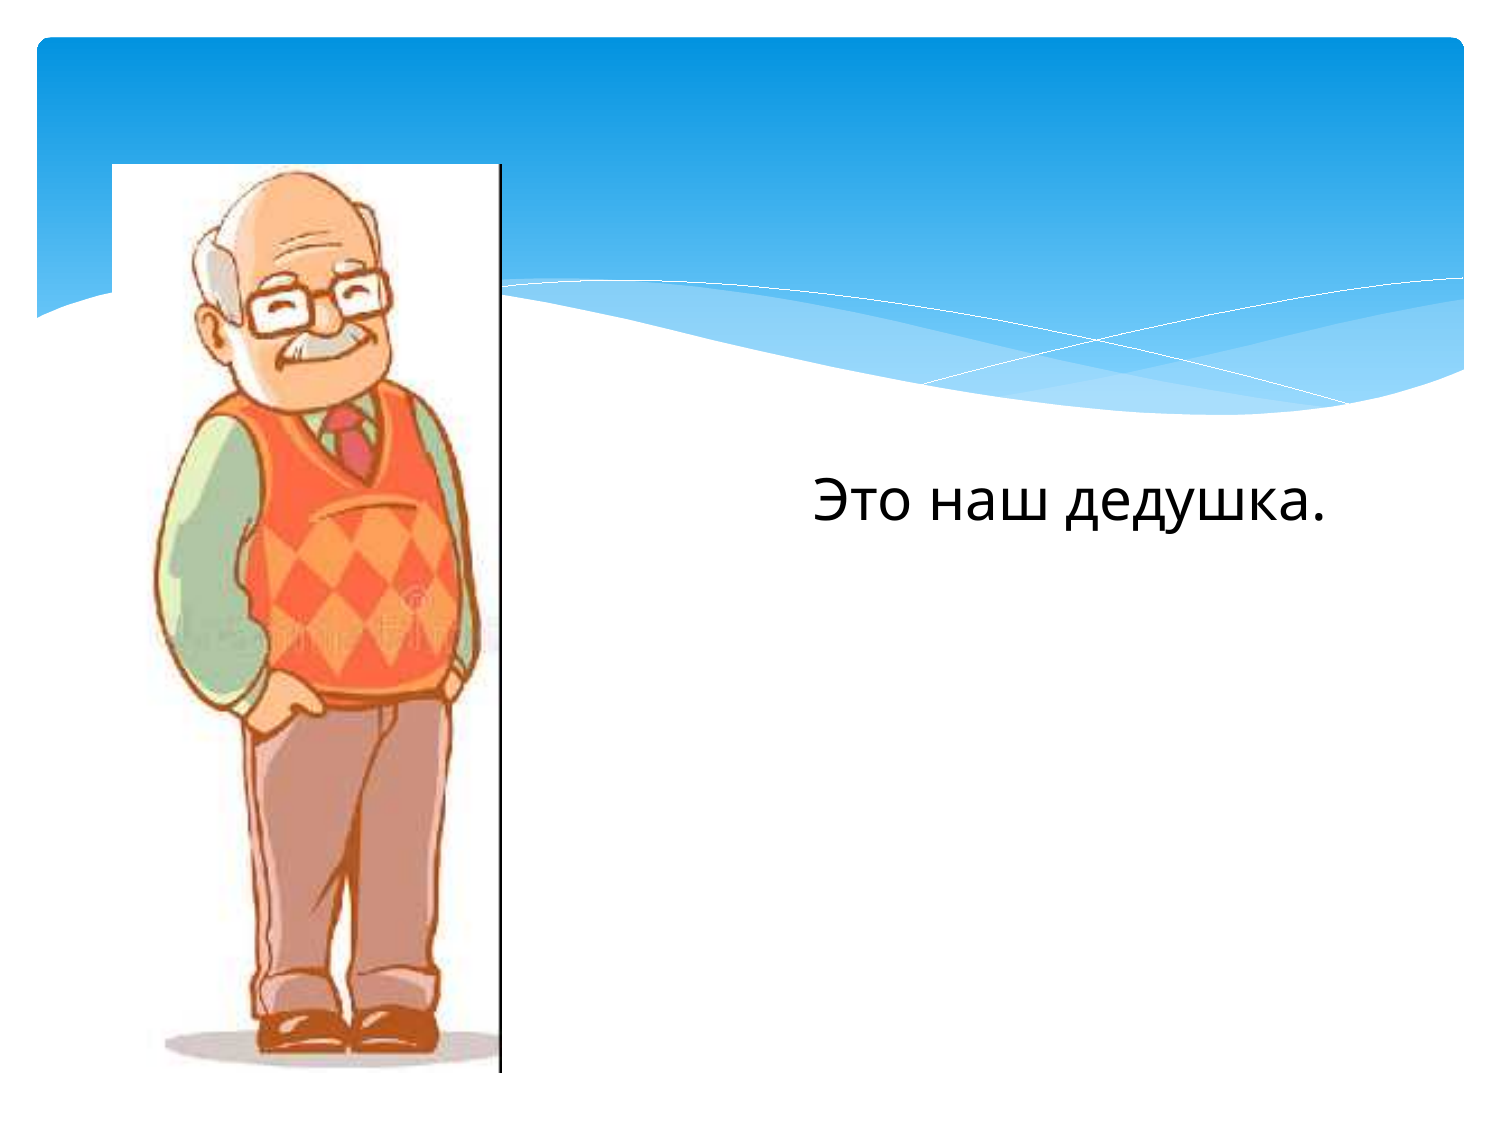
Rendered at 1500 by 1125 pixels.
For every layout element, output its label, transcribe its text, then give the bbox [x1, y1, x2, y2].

list Это наш дедушка. [508, 172, 1359, 1005]
picture [111, 164, 503, 1073]
